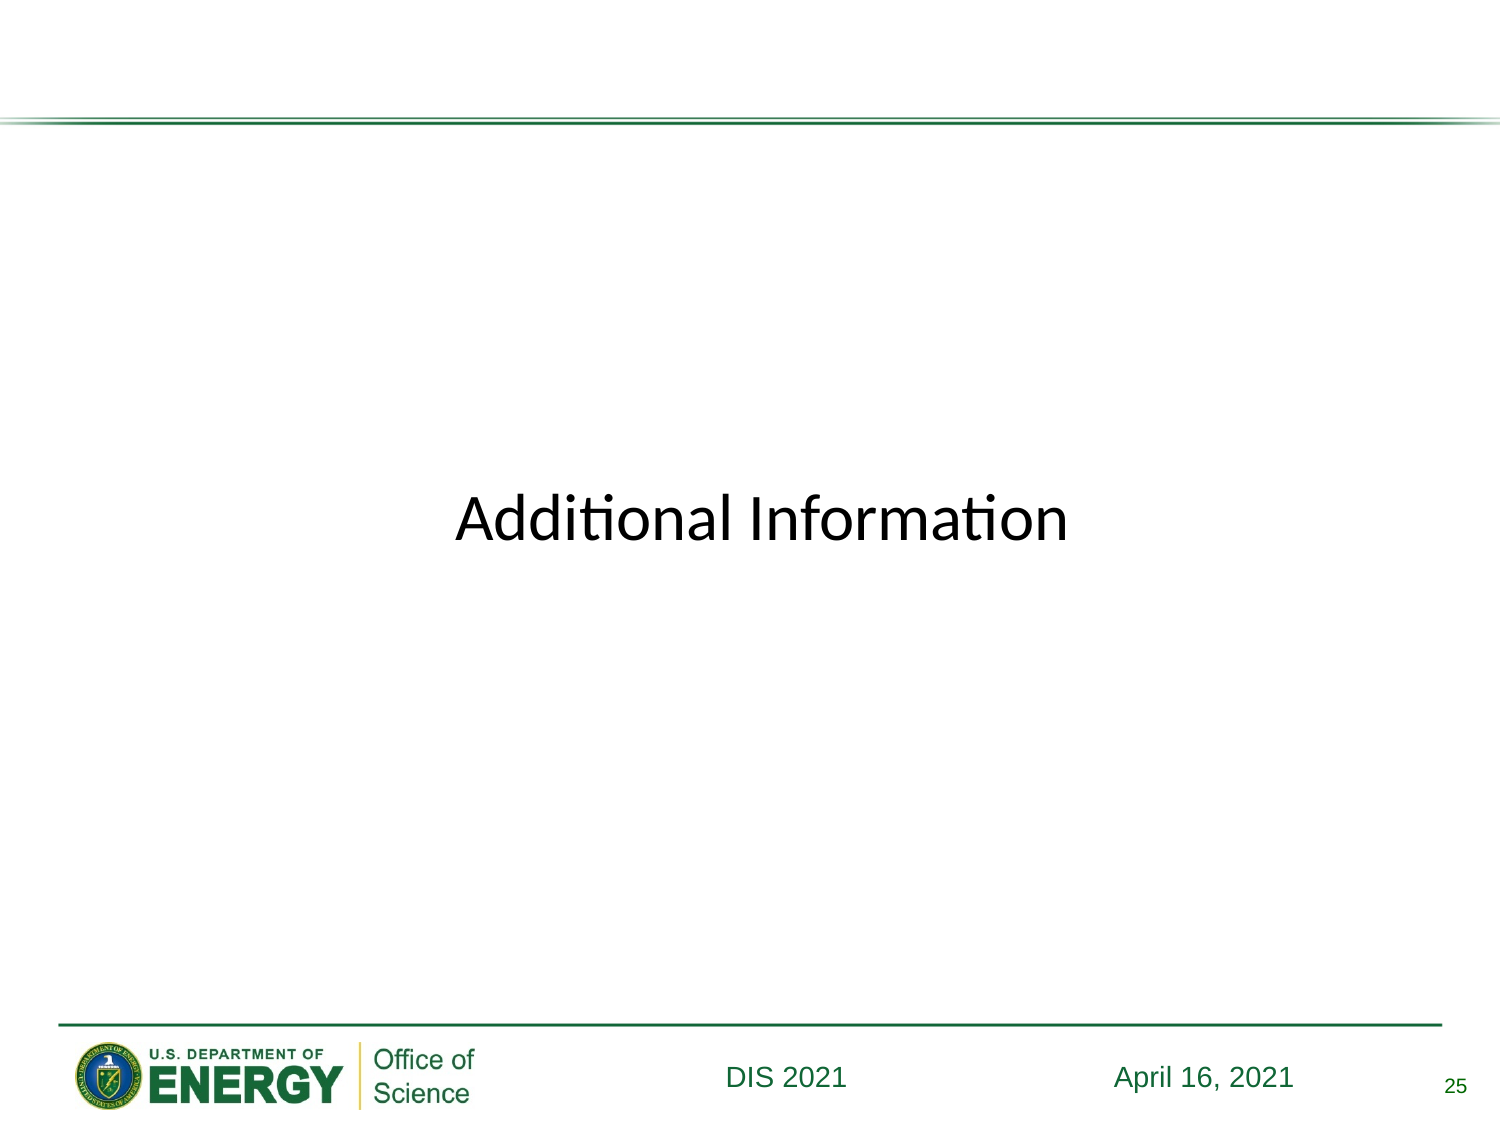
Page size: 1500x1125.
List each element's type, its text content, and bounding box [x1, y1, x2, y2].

picture [0, 0, 1500, 1125]
text_box Additional Information [440, 466, 1214, 562]
